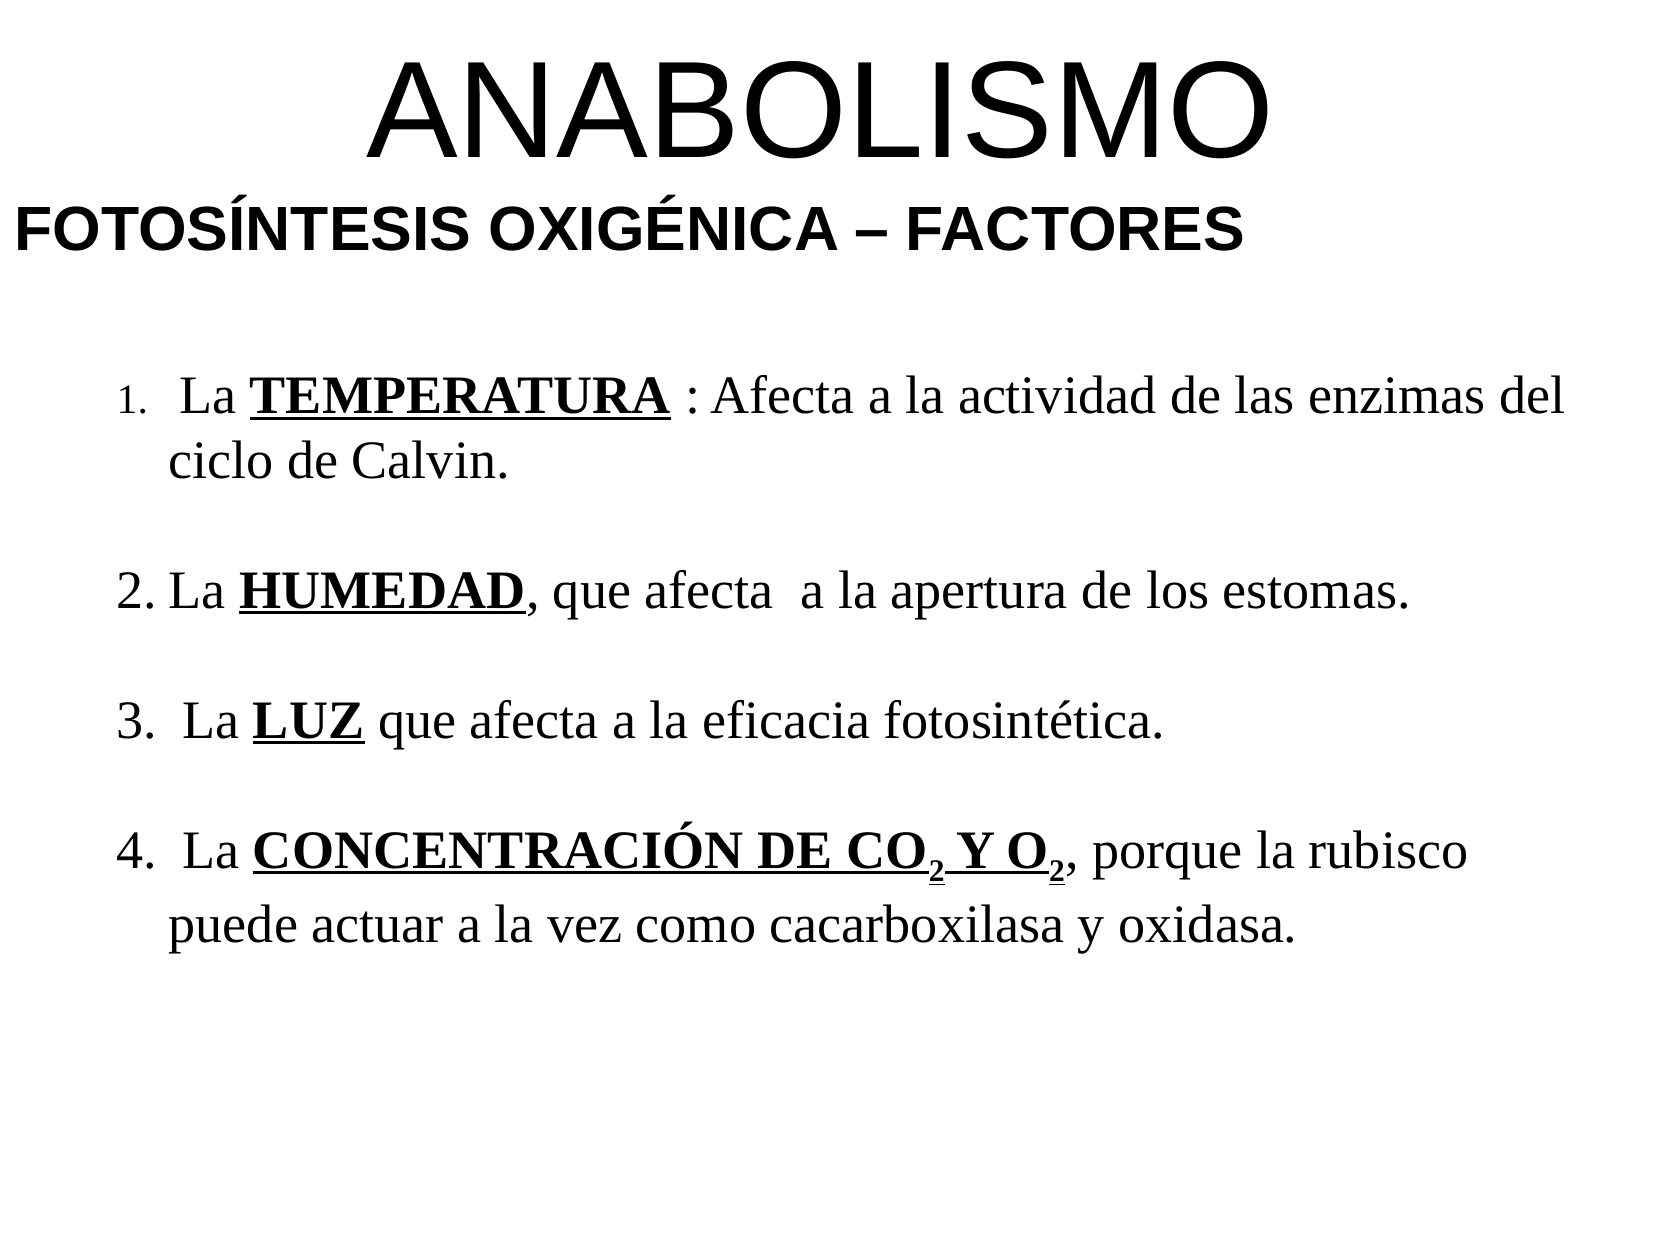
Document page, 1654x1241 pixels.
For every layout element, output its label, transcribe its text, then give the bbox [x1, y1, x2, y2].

text_box La TEMPERATURA : Afecta a la actividad de las enzimas del ciclo de Calvin. La HUMEDAD, que afecta a la apertura de los estomas. La LUZ que afecta a la eficacia fotosintética. La CONCENTRACIÓN DE CO2 Y O2, porque la rubisco puede actuar a la vez como cacarboxilasa y oxidasa. [17, 301, 1607, 1012]
text_box ANABOLISMO [23, 17, 1619, 187]
text_box FOTOSÍNTESIS OXIGÉNICA – FACTORES [0, 183, 1548, 266]
